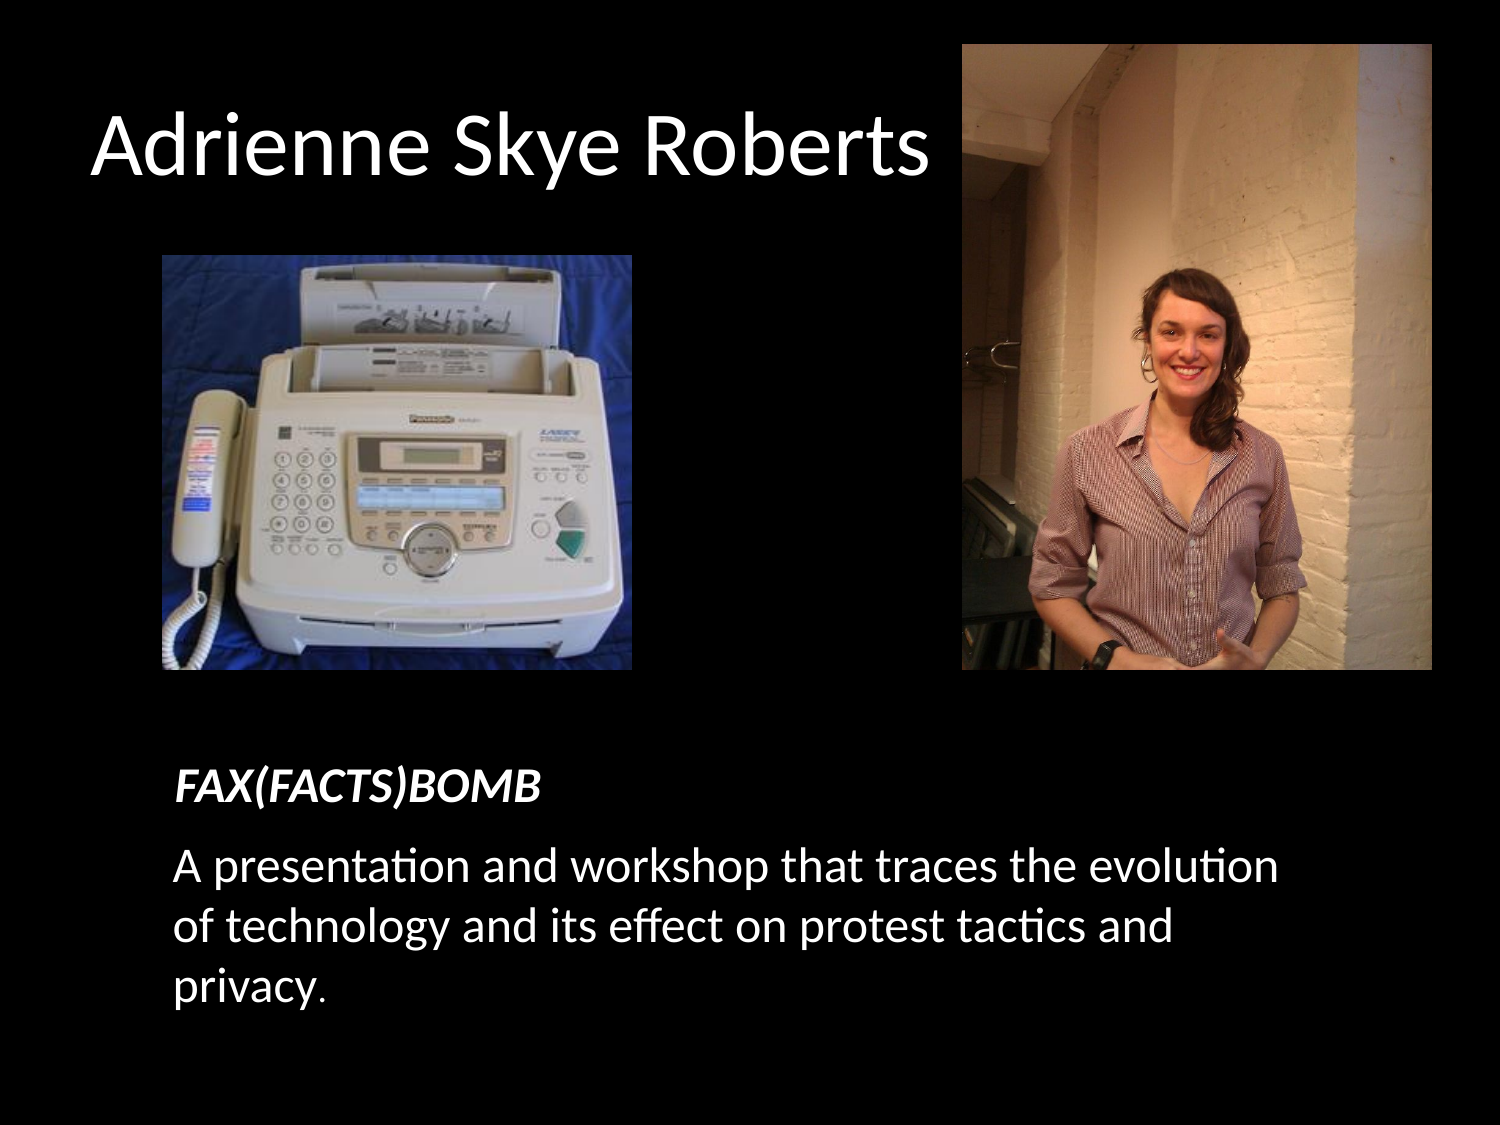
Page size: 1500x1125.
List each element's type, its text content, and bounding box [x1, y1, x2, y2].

text_box A presentation and workshop that traces the evolution of technology and its effect on protest tactics and privacy. [157, 824, 1314, 1020]
picture [162, 255, 632, 671]
picture [962, 44, 1432, 671]
text_box FAX(FACTS)BOMB [160, 745, 632, 821]
title Adrienne Skye Roberts [75, 45, 960, 233]
